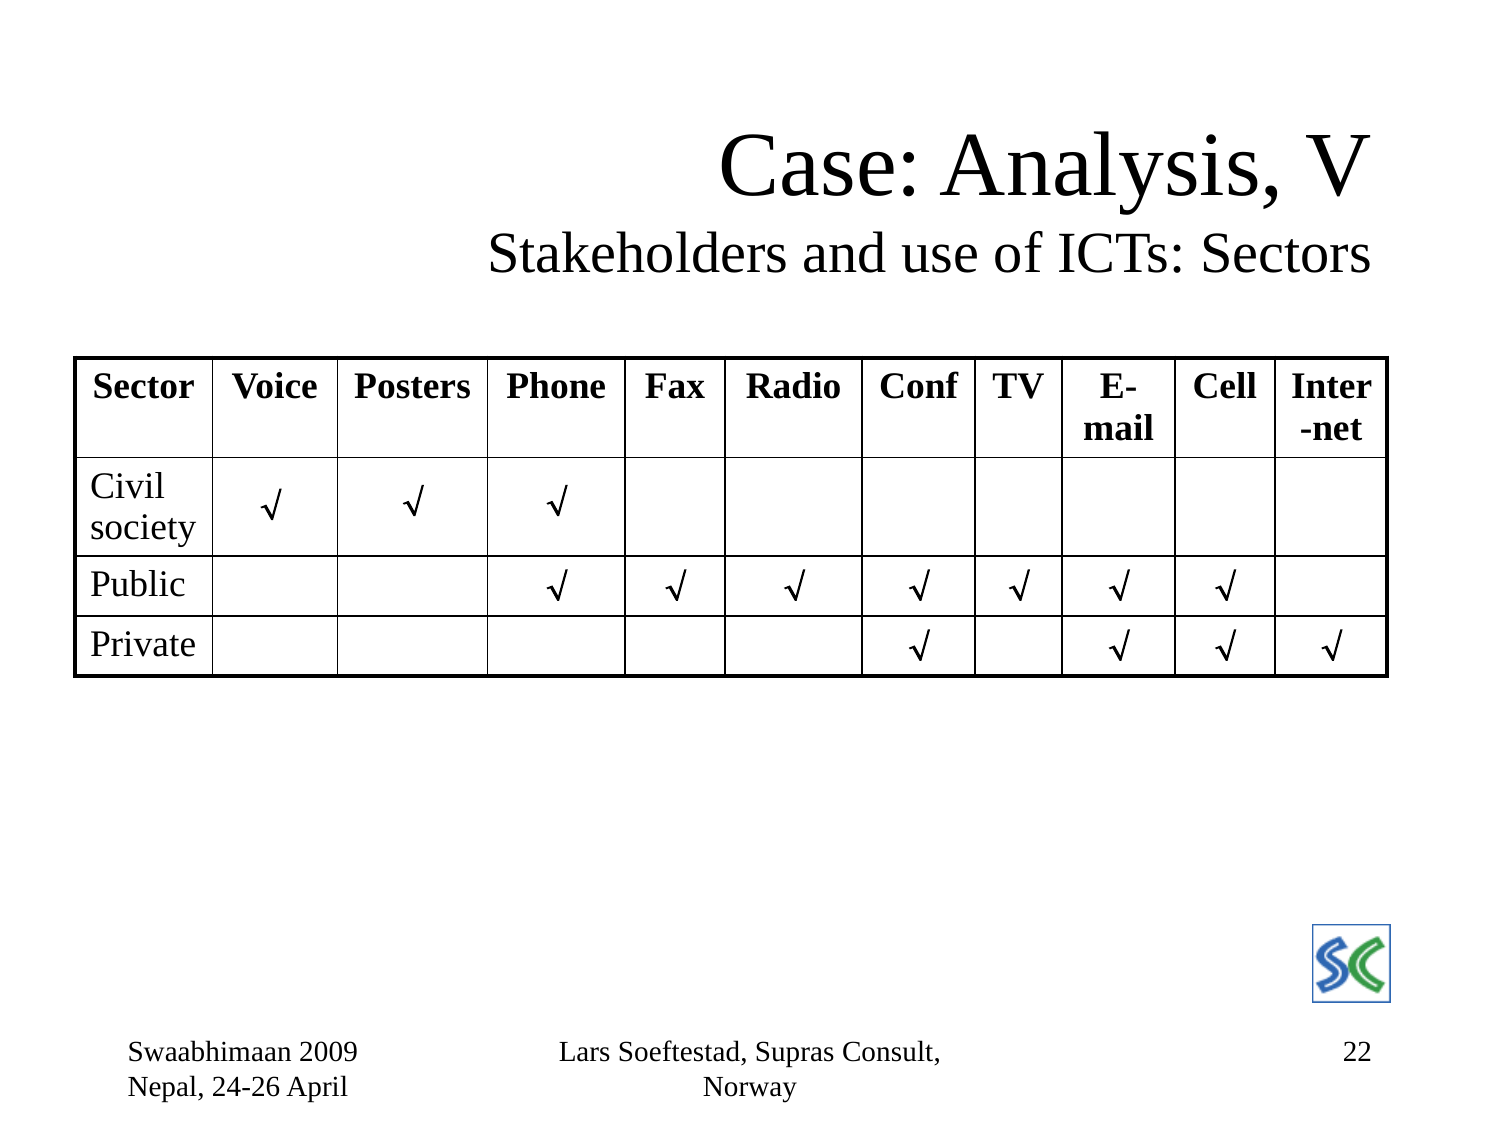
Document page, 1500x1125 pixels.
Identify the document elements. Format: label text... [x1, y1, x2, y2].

table_header Radio [726, 360, 861, 457]
table_cell  [1176, 557, 1274, 615]
table_cell Public [77, 557, 212, 615]
slide_number 22 [1074, 1024, 1388, 1101]
table_cell  [338, 458, 487, 555]
table_cell [338, 617, 487, 674]
table_cell  [1276, 617, 1385, 674]
table_header Inter-net [1276, 360, 1385, 457]
table_cell [1276, 557, 1385, 615]
table_cell  [863, 557, 974, 615]
table_header Sector [77, 360, 212, 457]
table_header Fax [626, 360, 724, 457]
table_cell [863, 458, 974, 555]
table_header Voice [213, 360, 337, 457]
table_cell  [1176, 617, 1274, 674]
table_cell  [626, 557, 724, 615]
title Case: Analysis, V Stakeholders and use of ICTs: Sectors [112, 99, 1388, 288]
table_cell  [213, 458, 337, 555]
table_cell [338, 557, 487, 615]
table_header Cell [1176, 360, 1274, 457]
table_cell [626, 617, 724, 674]
table_cell  [488, 458, 624, 555]
table_header Phone [488, 360, 624, 457]
table_cell  [863, 617, 974, 674]
table_cell [488, 617, 624, 674]
table_cell [726, 617, 861, 674]
table_cell  [1063, 557, 1174, 615]
table_header TV [976, 360, 1061, 457]
table_header Conf [863, 360, 974, 457]
table_cell [726, 458, 861, 555]
table_cell  [488, 557, 624, 615]
table_cell [213, 557, 337, 615]
table_cell [1063, 458, 1174, 555]
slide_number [112, 1024, 426, 1101]
table_cell [976, 617, 1061, 674]
table_cell Civil society [77, 458, 212, 555]
table_cell [626, 458, 724, 555]
table_header Posters [338, 360, 487, 457]
table_cell [976, 458, 1061, 555]
table_cell  [726, 557, 861, 615]
table_cell Private [77, 617, 212, 674]
table_cell  [1063, 617, 1174, 674]
table_cell [1276, 458, 1385, 555]
table_cell  [976, 557, 1061, 615]
picture [1312, 924, 1391, 1004]
footer Lars Soeftestad, Supras Consult, Norway [512, 1024, 988, 1101]
table_header E-mail [1063, 360, 1174, 457]
table_cell [213, 617, 337, 674]
table_cell [1176, 458, 1274, 555]
